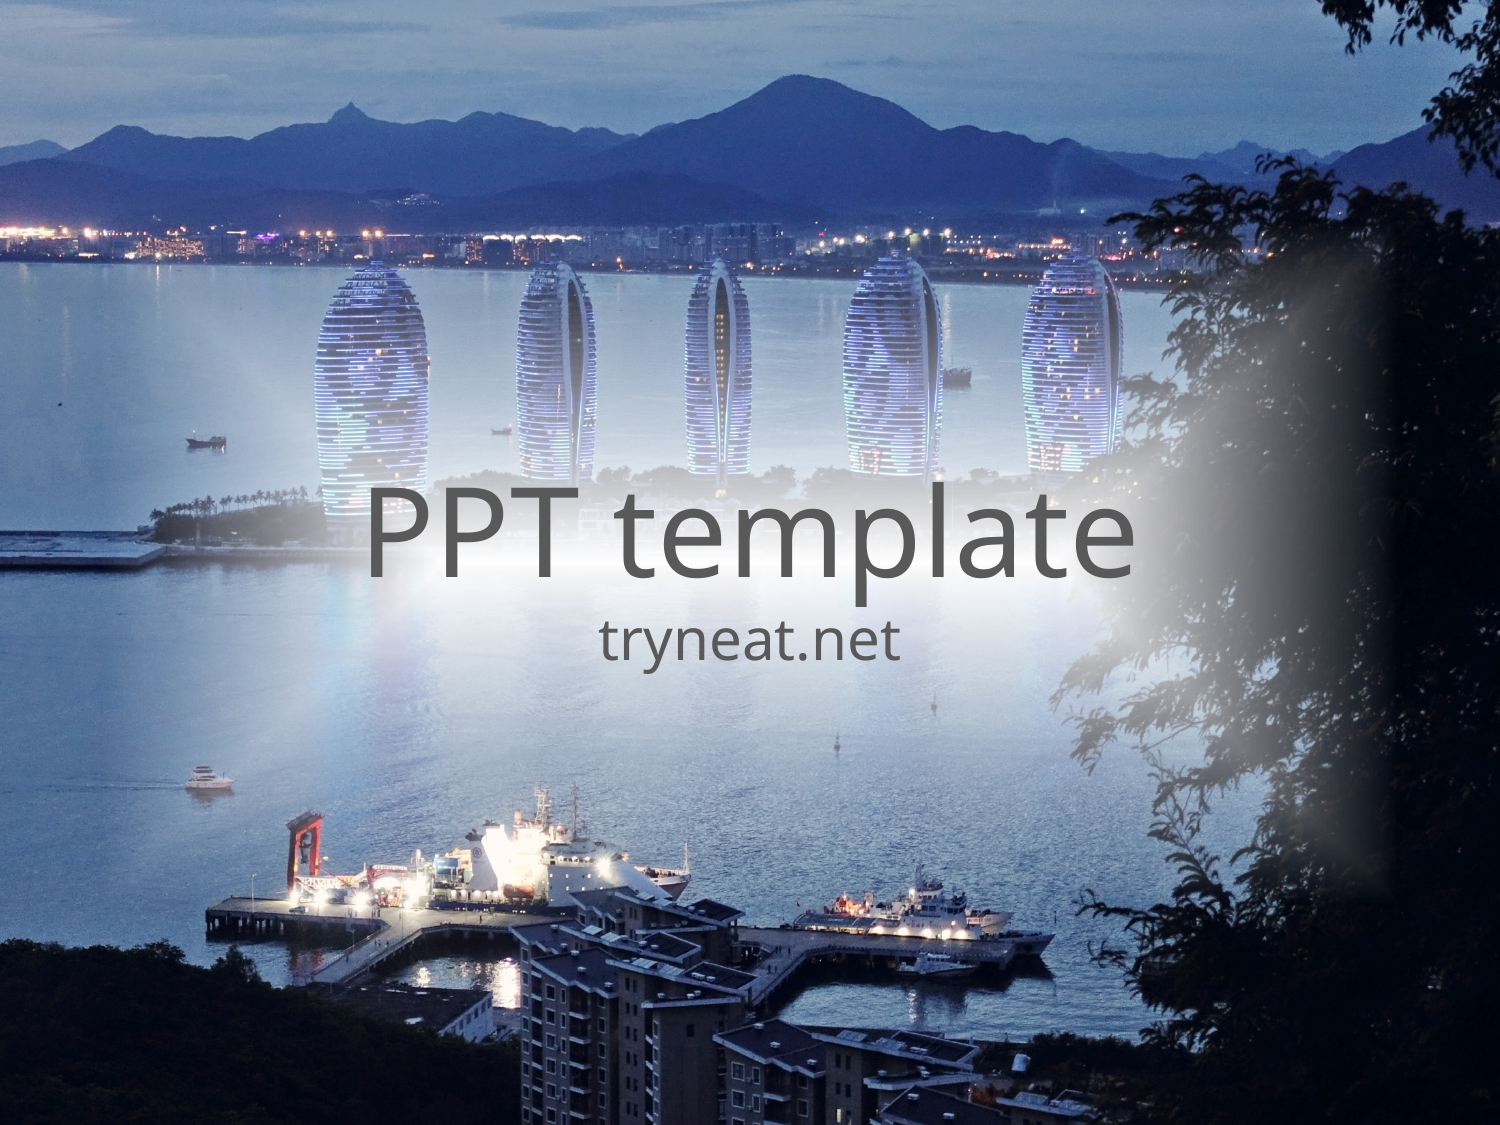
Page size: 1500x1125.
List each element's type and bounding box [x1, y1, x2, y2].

text_box [0, 0, 1500, 1125]
